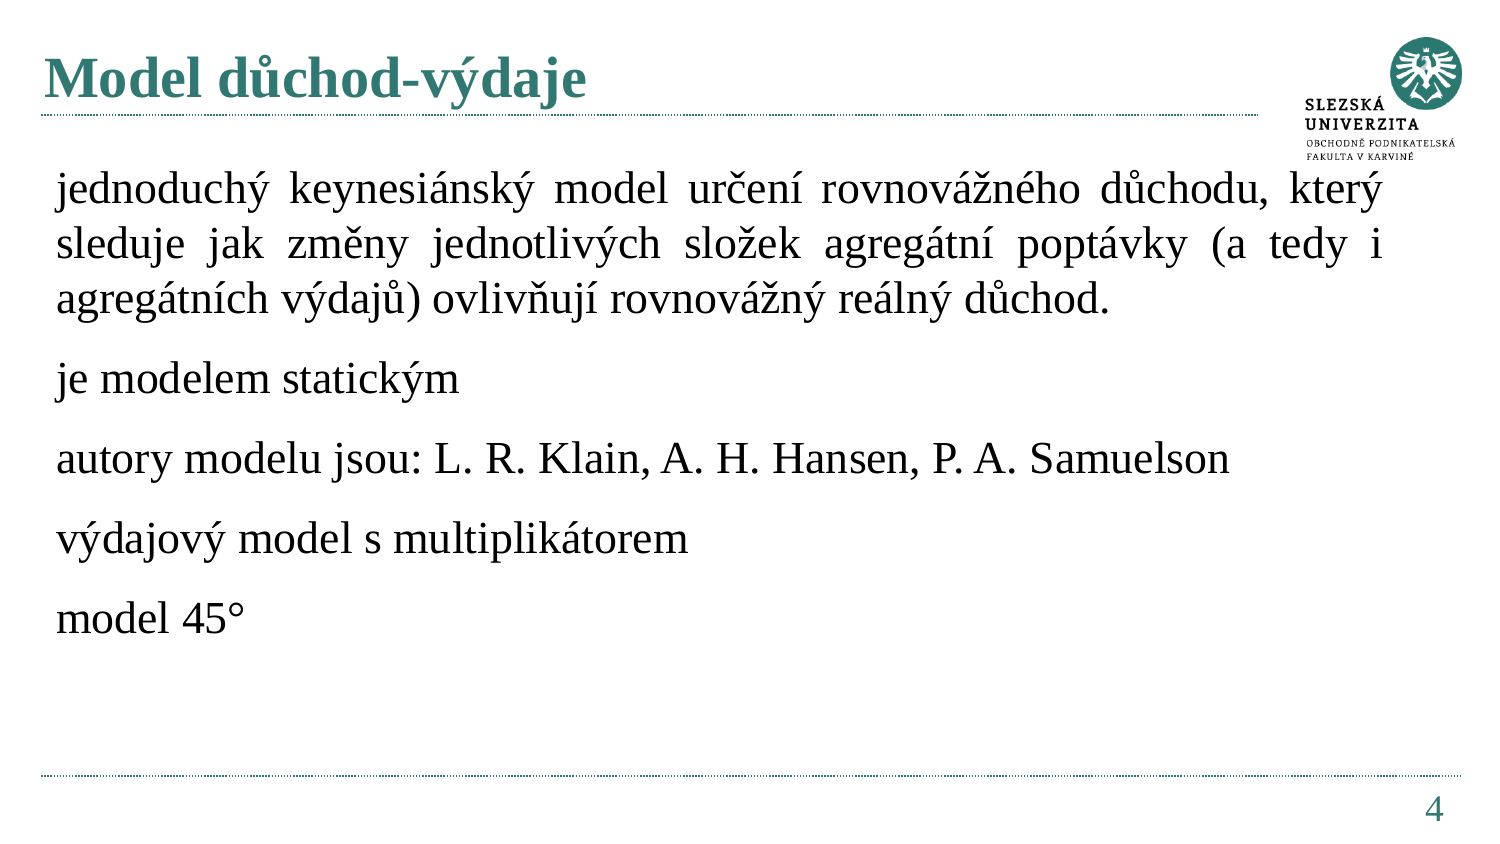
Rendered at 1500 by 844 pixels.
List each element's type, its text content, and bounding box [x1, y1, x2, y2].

picture [1305, 37, 1462, 160]
slide_number 4 [1281, 776, 1459, 822]
list jednoduchý keynesiánský model určení rovnovážného důchodu, který sleduje jak změny jednotlivých složek agregátní poptávky (a tedy i agregátních výdajů) ovlivňují rovnovážný reálný důchod. je modelem statickým autory modelu jsou: L. R. Klain, A. H. Hansen, P. A. Samuelson výdajový model s multiplikátorem model 45° [41, 150, 1400, 741]
title Model důchod-výdaje [29, 32, 1247, 116]
